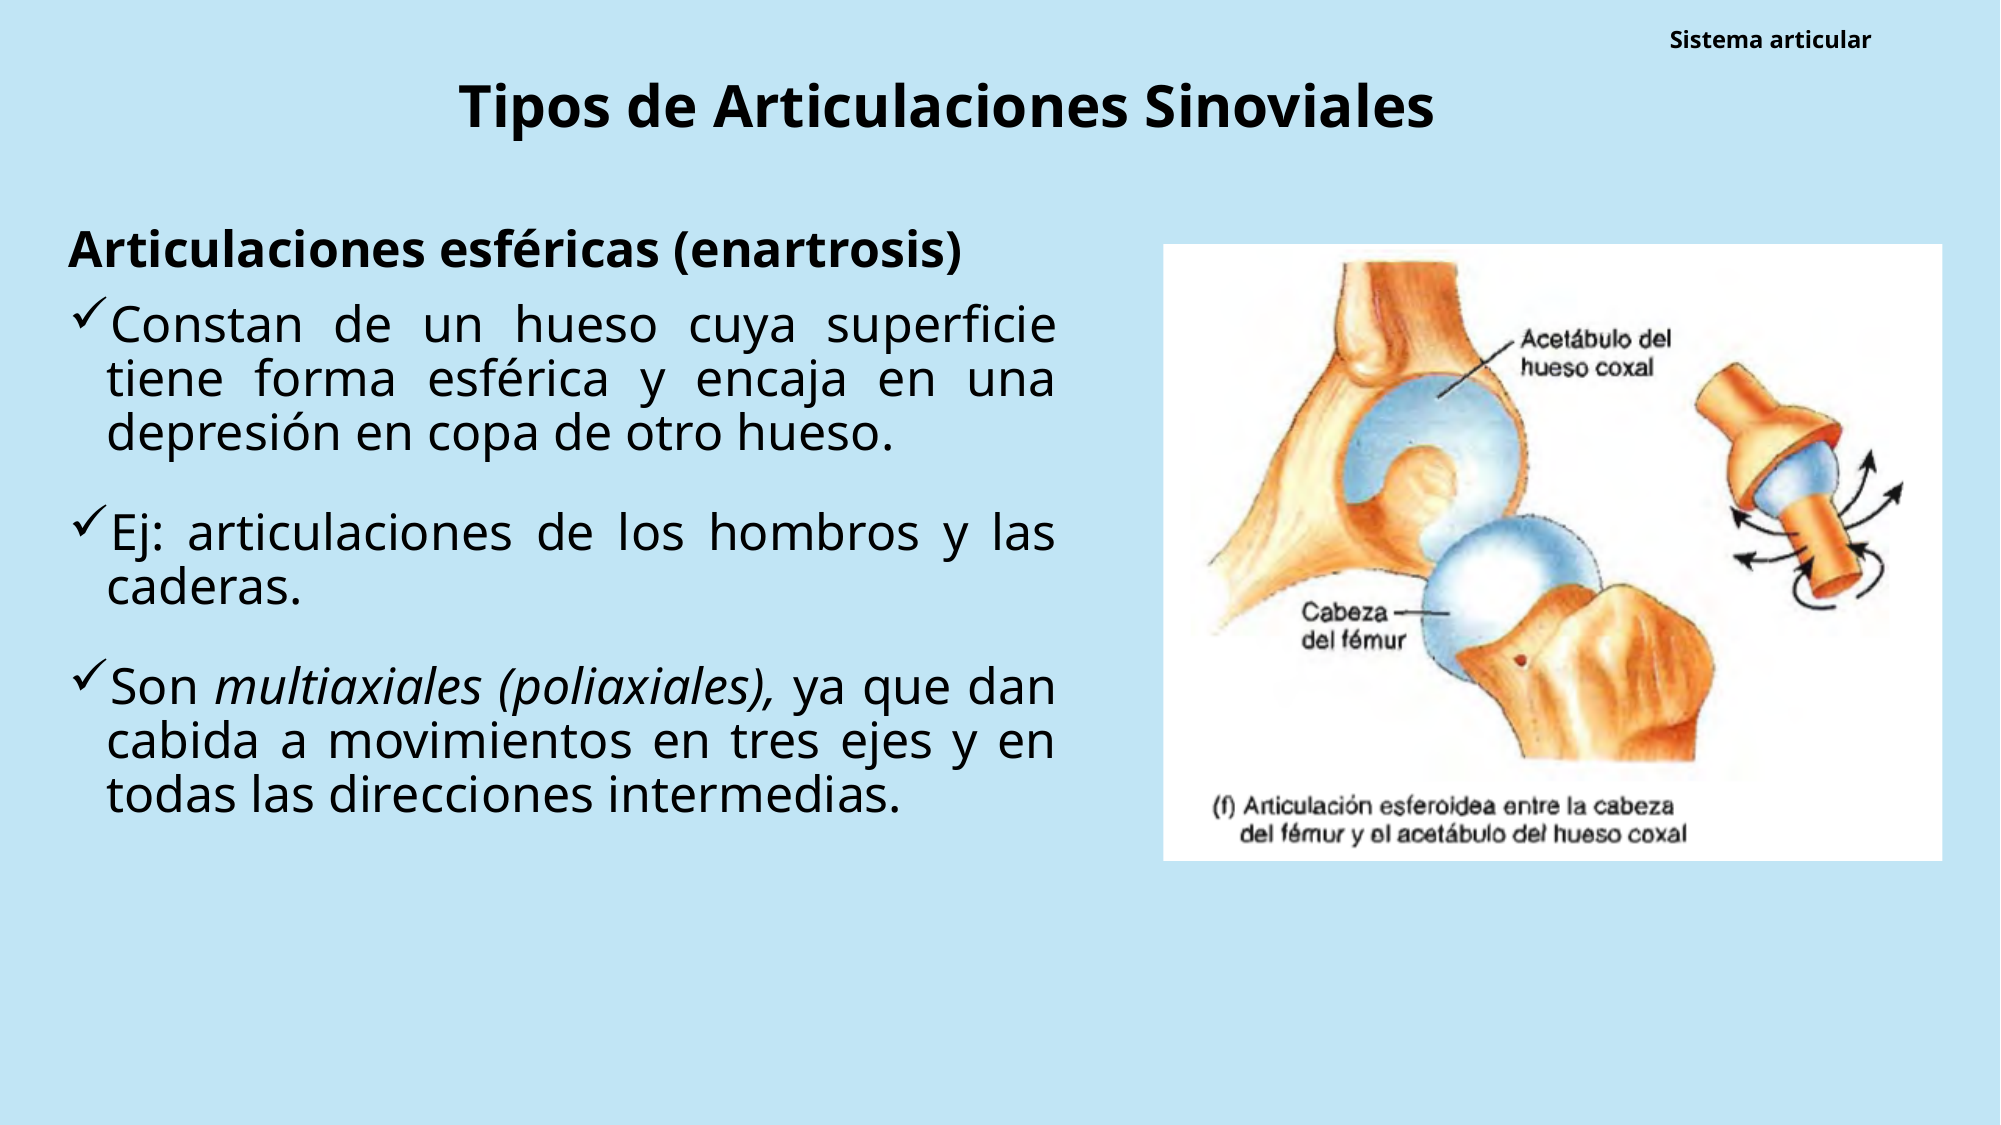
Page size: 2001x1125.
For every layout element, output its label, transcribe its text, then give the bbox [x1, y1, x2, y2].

list Articulaciones esféricas (enartrosis) Constan de un hueso cuya su­perficie tiene forma esférica y encaja en una depresión en copa de otro hueso. Ej: articulaciones de los hombros y las caderas. Son multiaxiales (poliaxiales), ya que dan cabida a movimientos en tres ejes y en todas las direcciones intermedias. [53, 217, 1073, 837]
picture [1162, 244, 1943, 861]
text_box Tipos de Articulaciones Sinoviales [443, 61, 1451, 147]
title Sistema articular [1652, 20, 1888, 62]
